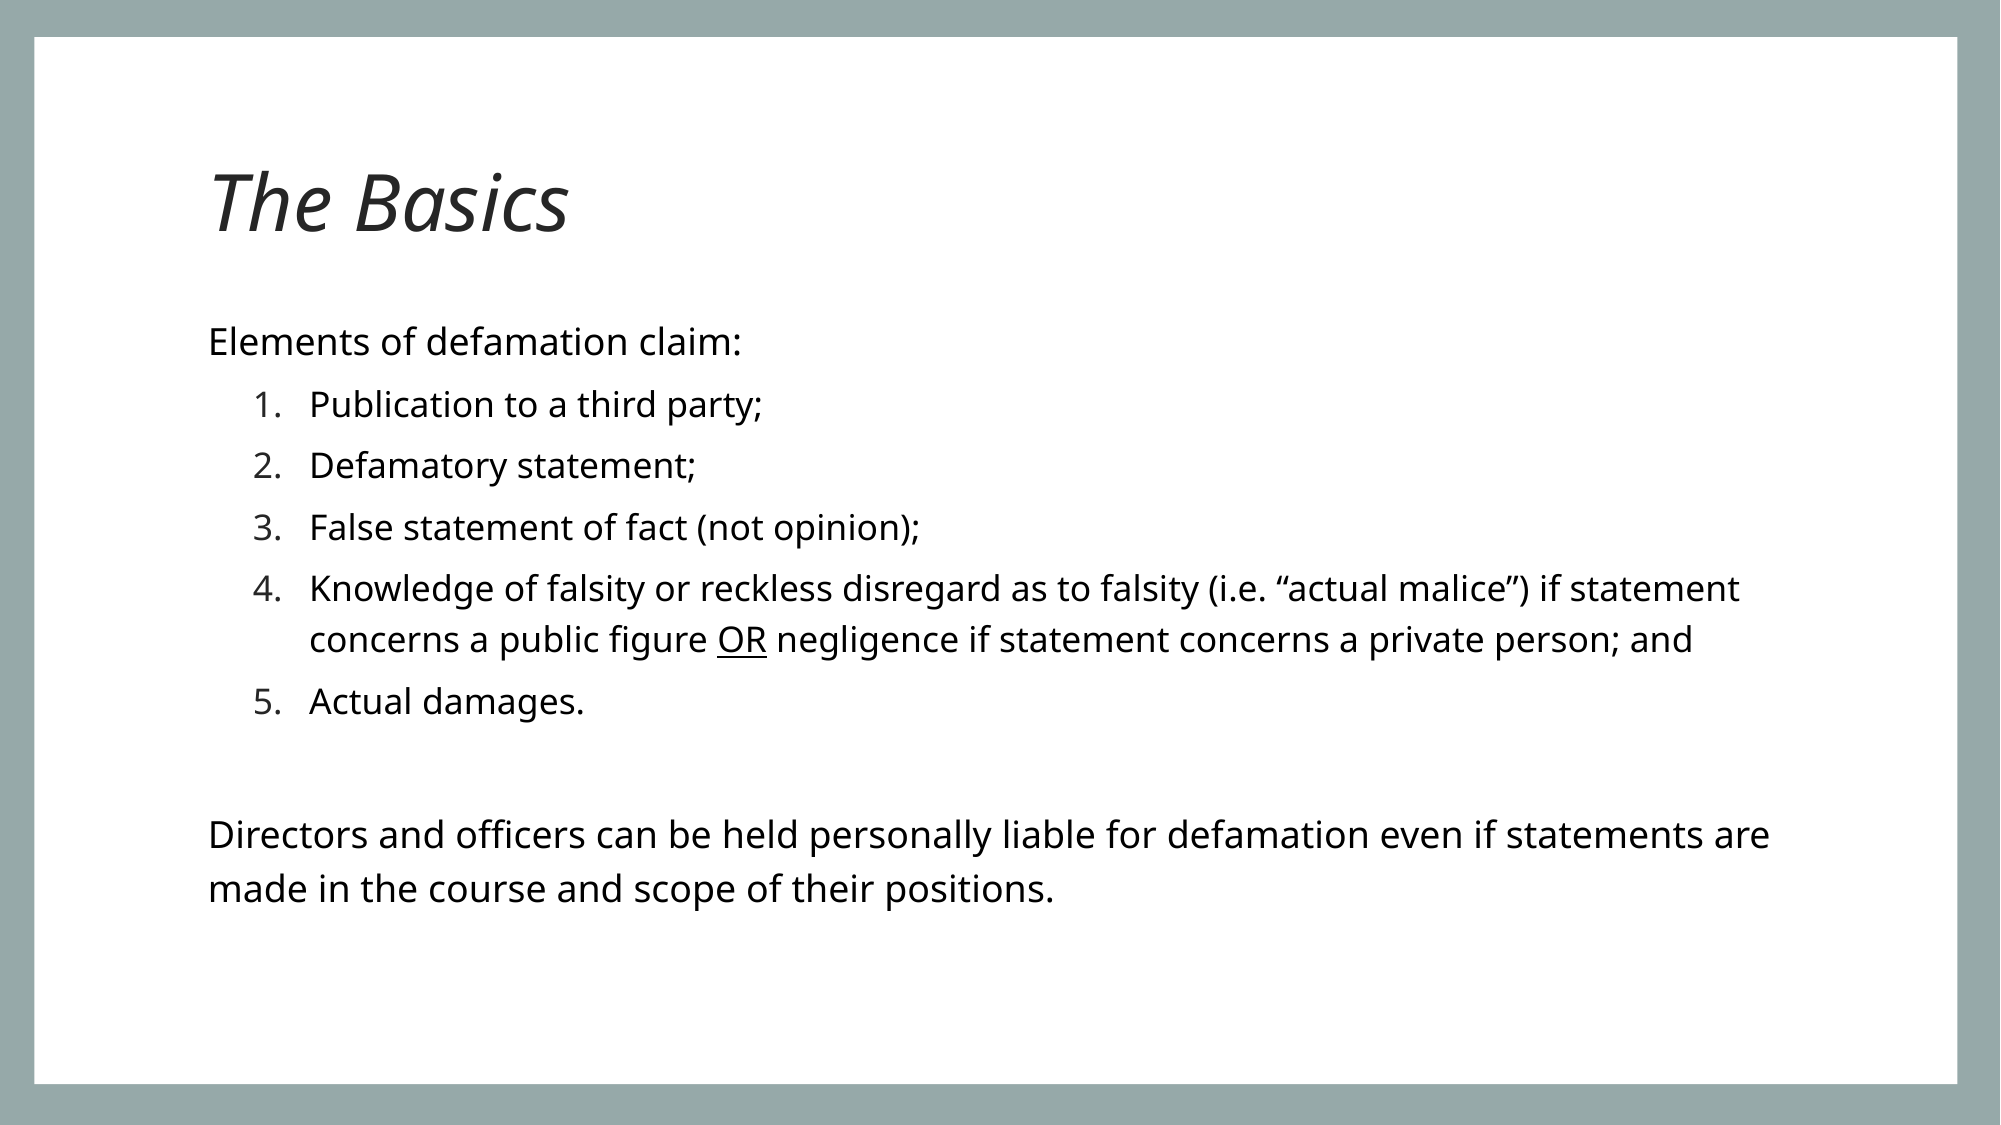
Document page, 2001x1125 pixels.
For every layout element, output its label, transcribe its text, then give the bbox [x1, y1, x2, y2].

list Elements of defamation claim: Publication to a third party; Defamatory statement; False statement of fact (not opinion); Knowledge of falsity or reckless disregard as to falsity (i.e. “actual malice”) if statement concerns a public figure OR negligence if statement concerns a private person; and Actual damages. Directors and officers can be held personally liable for defamation even if statements are made in the course and scope of their positions. [192, 301, 1800, 979]
text_box [0, 0, 2000, 1125]
title The Basics [192, 98, 1800, 301]
text_box [34, 37, 1958, 1085]
